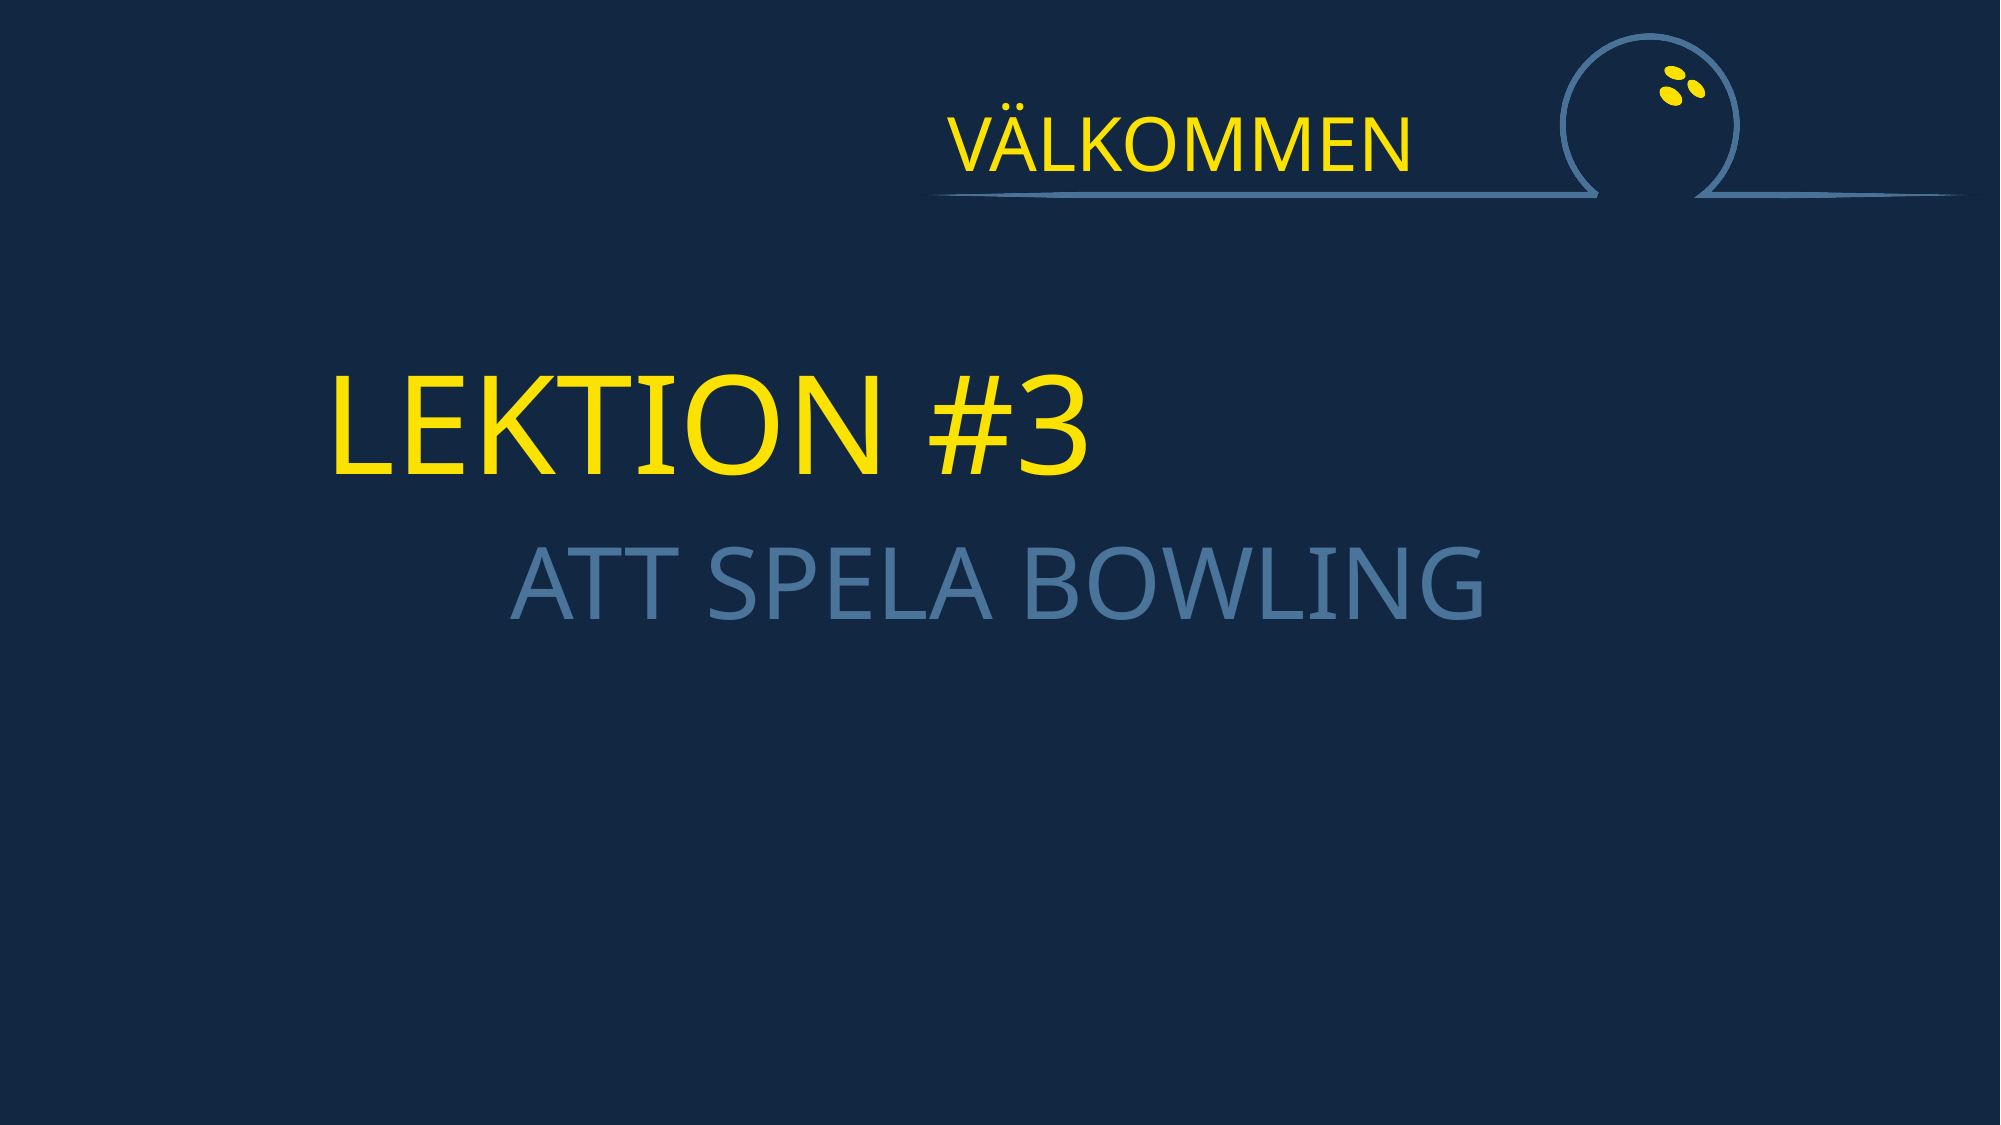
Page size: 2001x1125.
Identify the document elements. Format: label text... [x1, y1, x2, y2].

text_box ATT SPELA BOWLING [0, 511, 2000, 647]
picture [915, 33, 1982, 199]
text_box LEKTION #3 [308, 330, 2000, 511]
